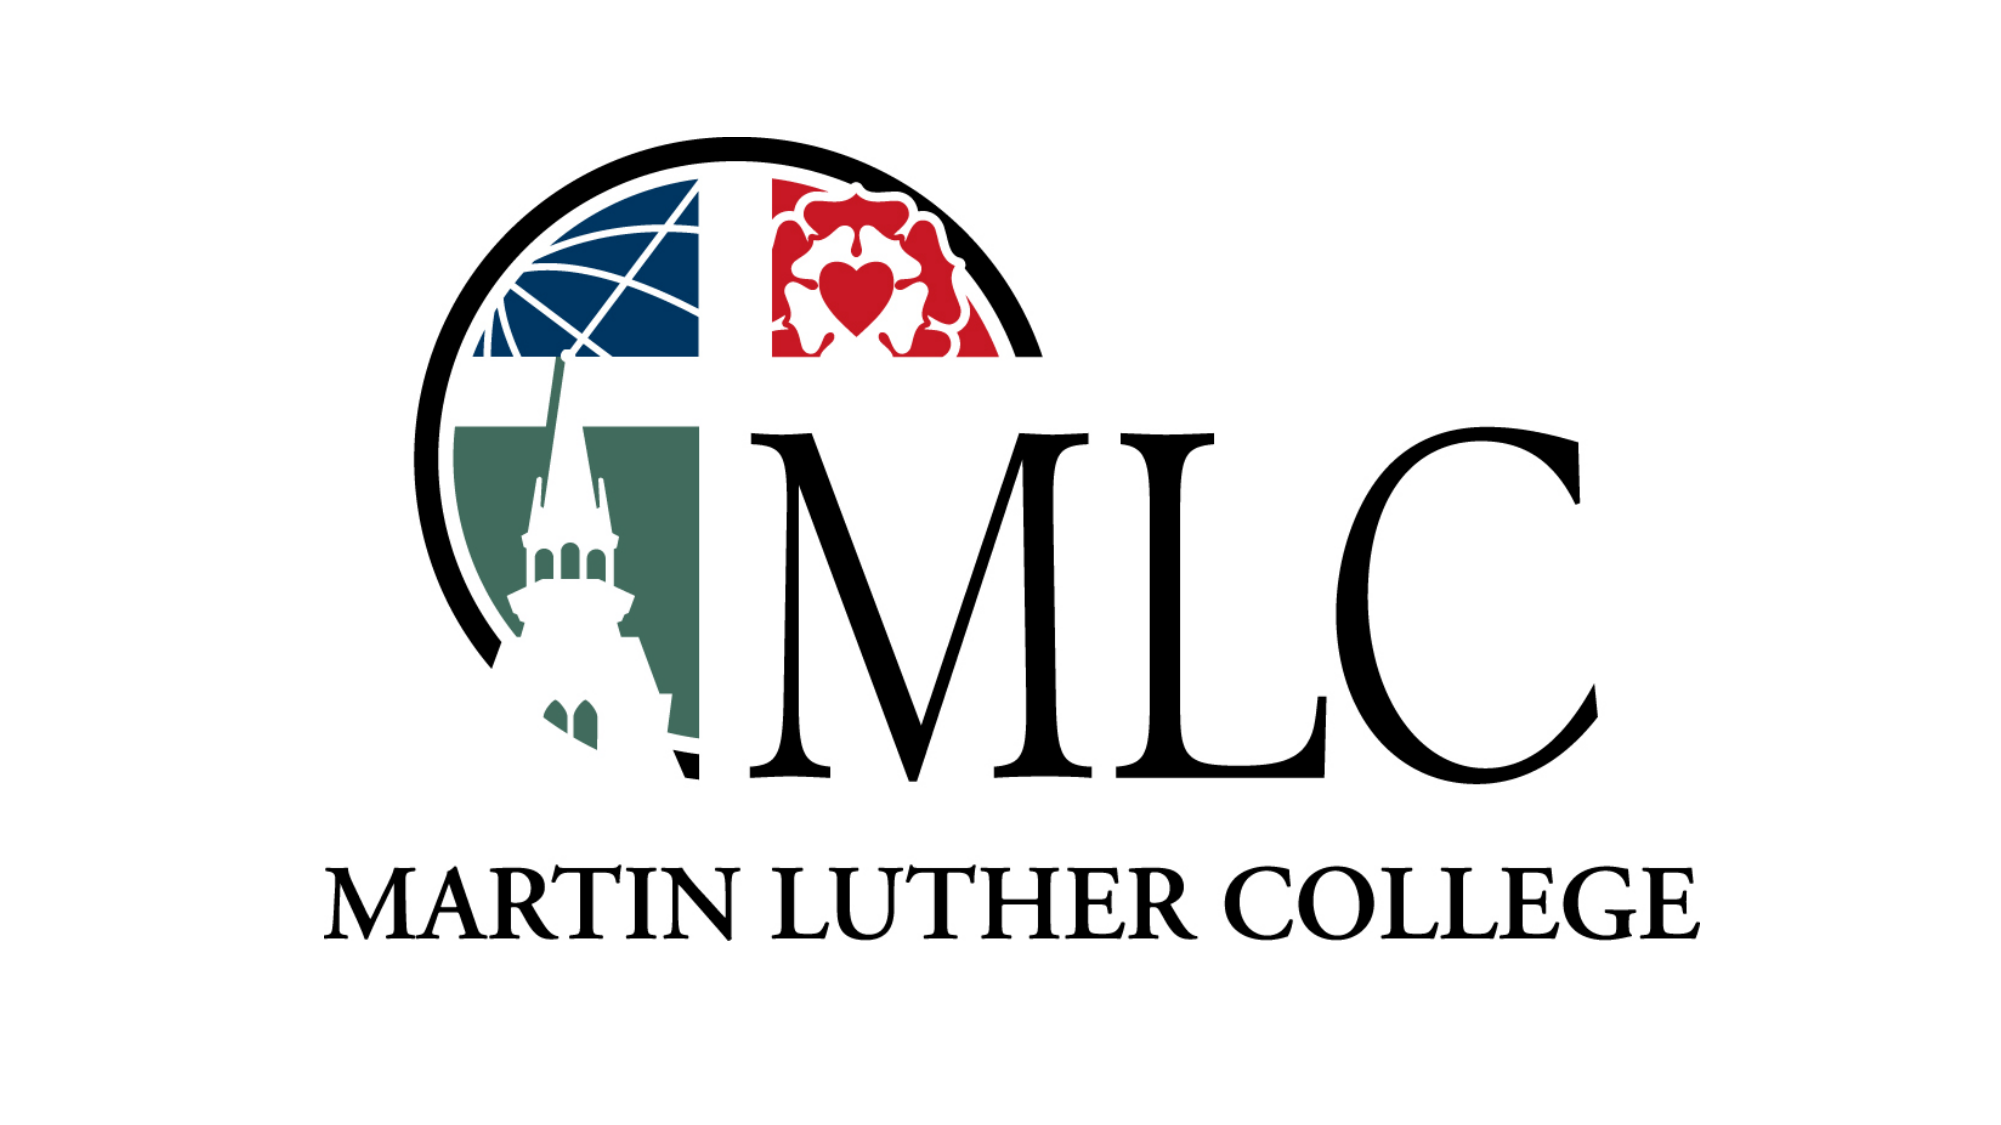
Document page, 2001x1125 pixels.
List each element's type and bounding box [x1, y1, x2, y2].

picture [324, 137, 1701, 942]
